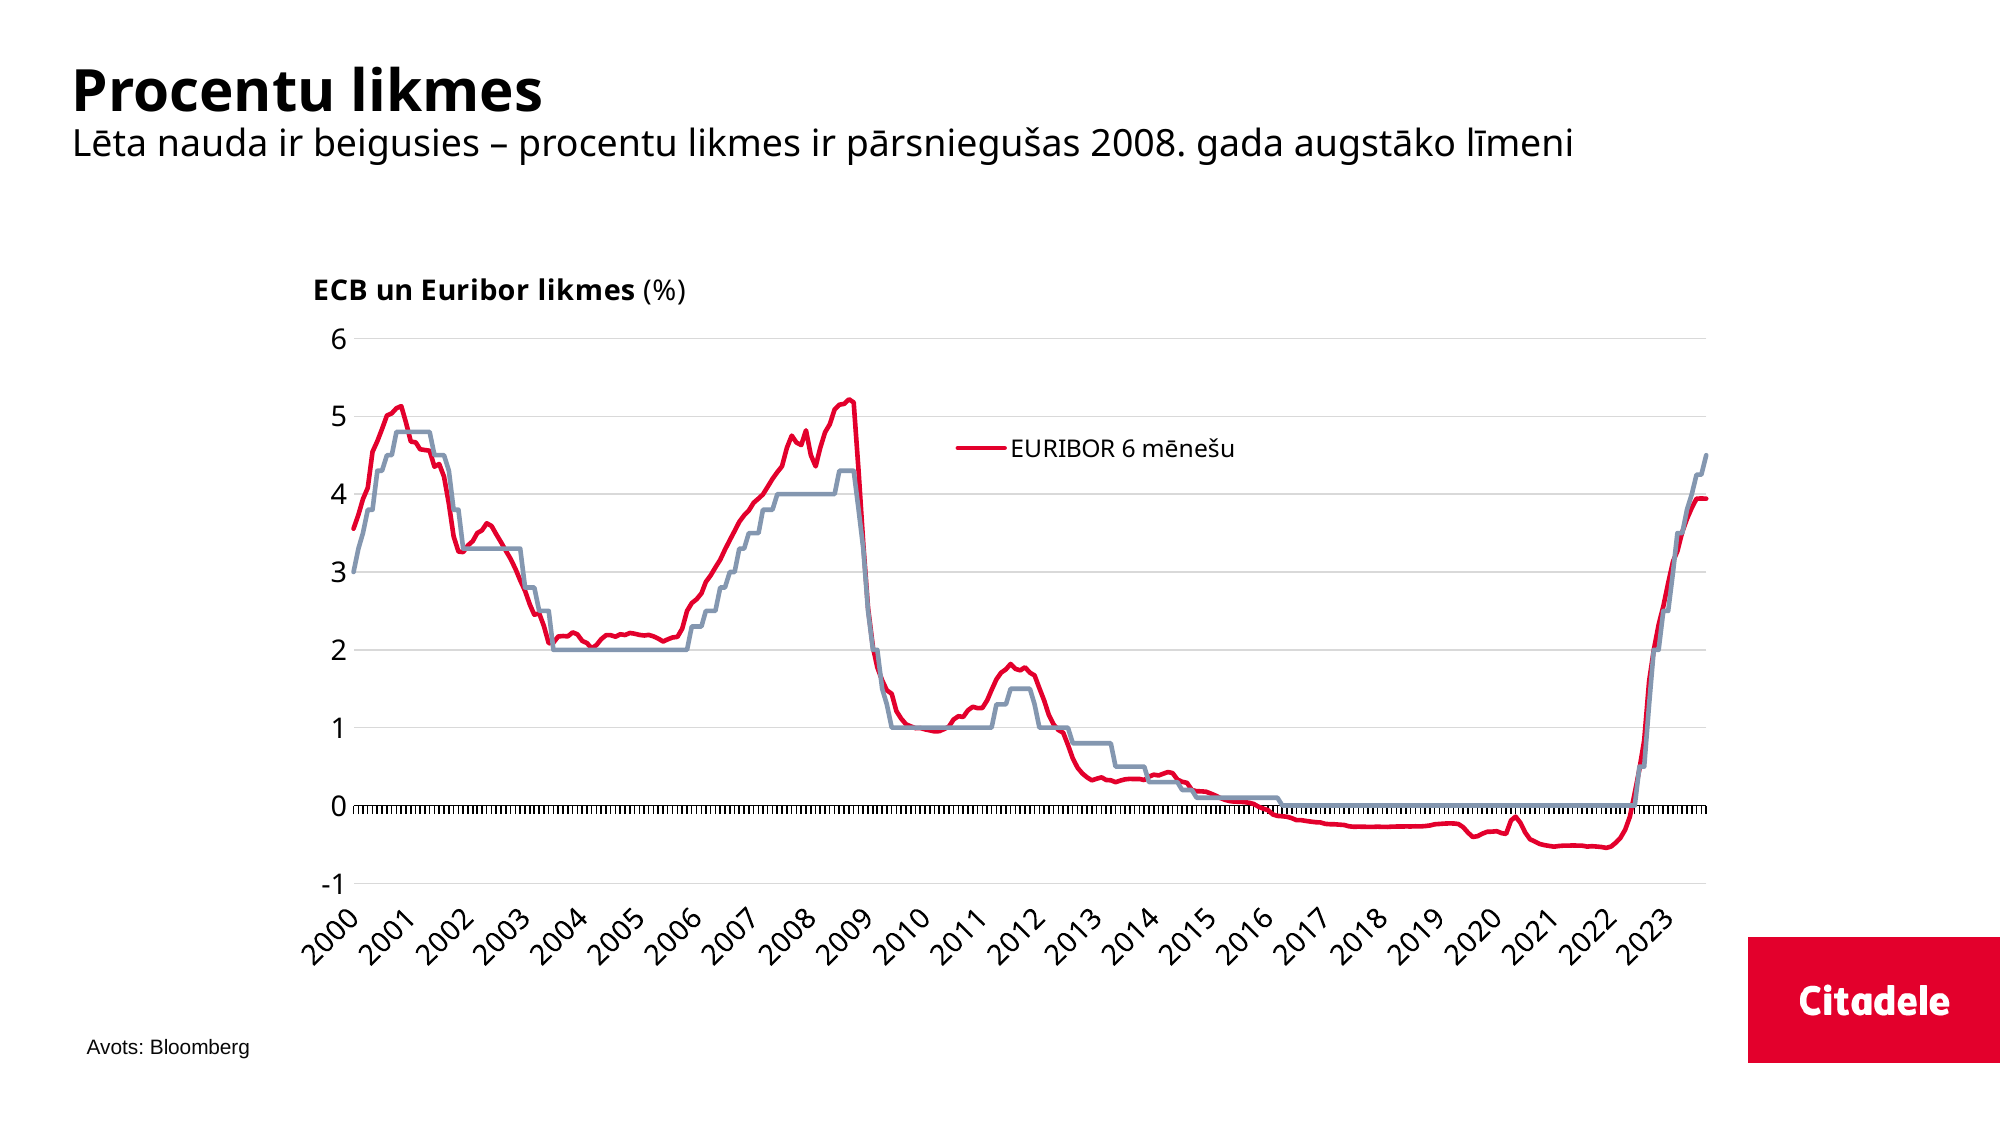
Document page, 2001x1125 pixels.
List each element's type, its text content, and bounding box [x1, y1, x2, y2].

chart [291, 264, 1709, 974]
text_box Avots: Bloomberg [71, 1026, 580, 1067]
title Procentu likmes Lēta nauda ir beigusies – procentu likmes ir pārsniegušas 2008. gada augstāko līmeni [71, 61, 1875, 178]
picture [1748, 937, 2000, 1063]
